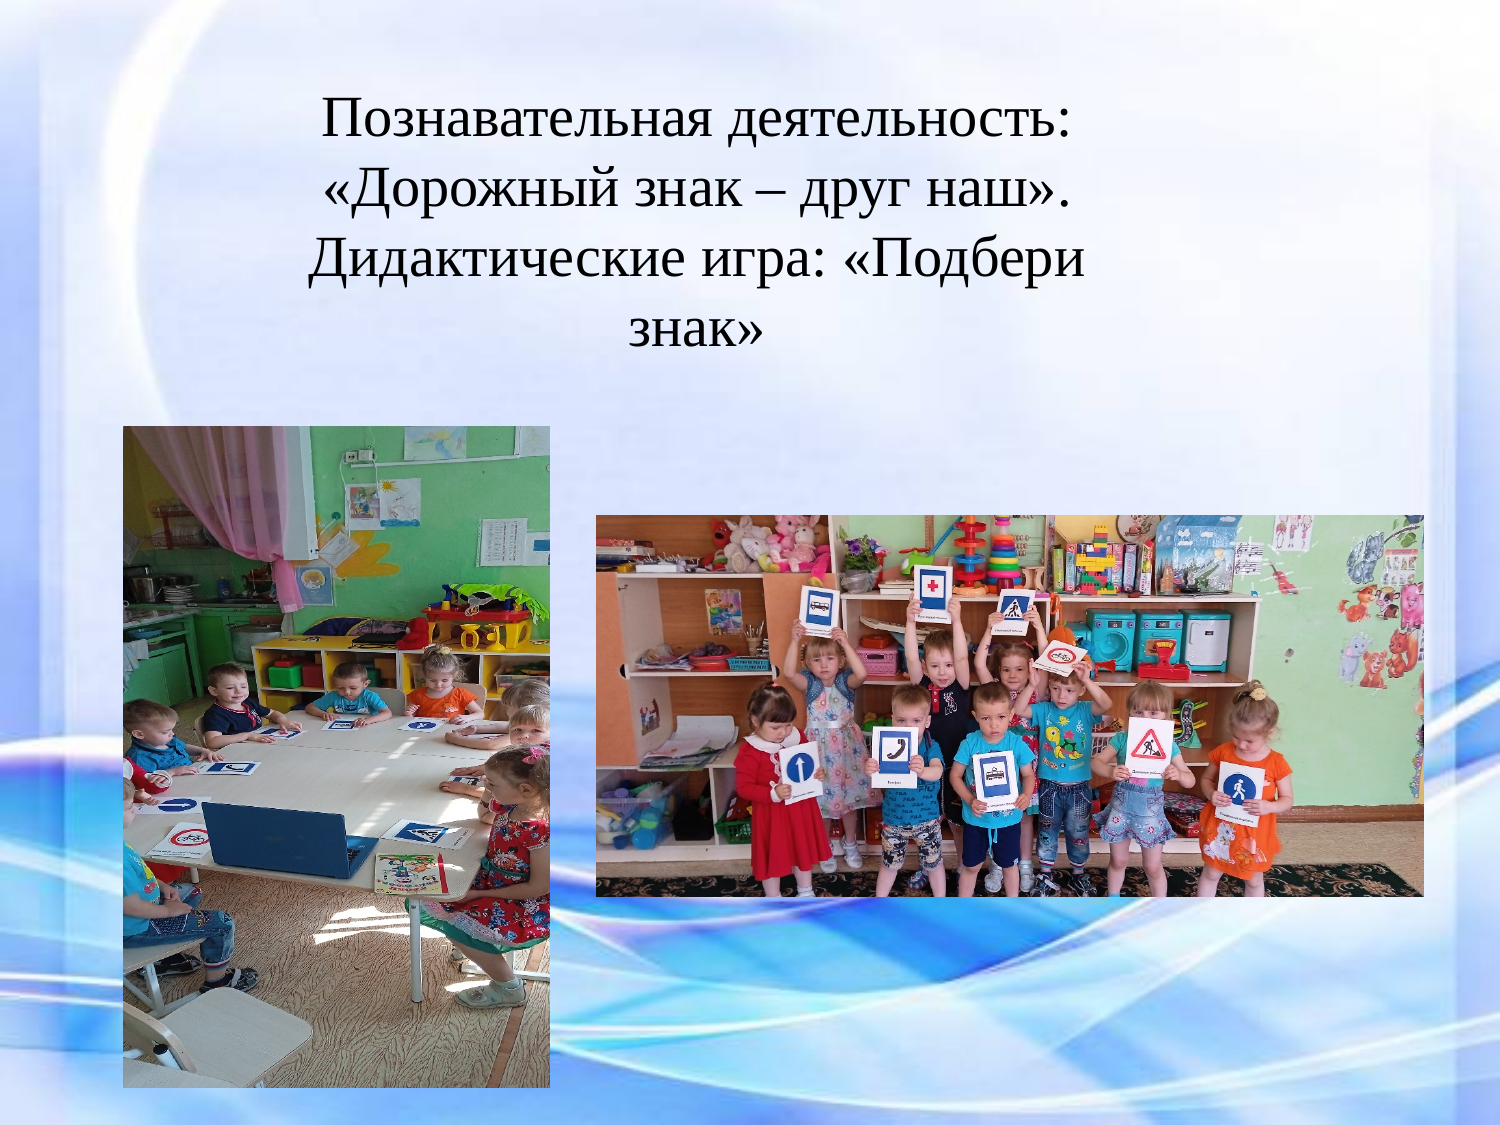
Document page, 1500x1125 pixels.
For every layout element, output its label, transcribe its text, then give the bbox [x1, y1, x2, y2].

picture [0, 0, 1500, 1125]
text_box Познавательная деятельность: «Дорожный знак – друг наш». Дидактические игра: «Подбери знак» [234, 70, 1161, 365]
